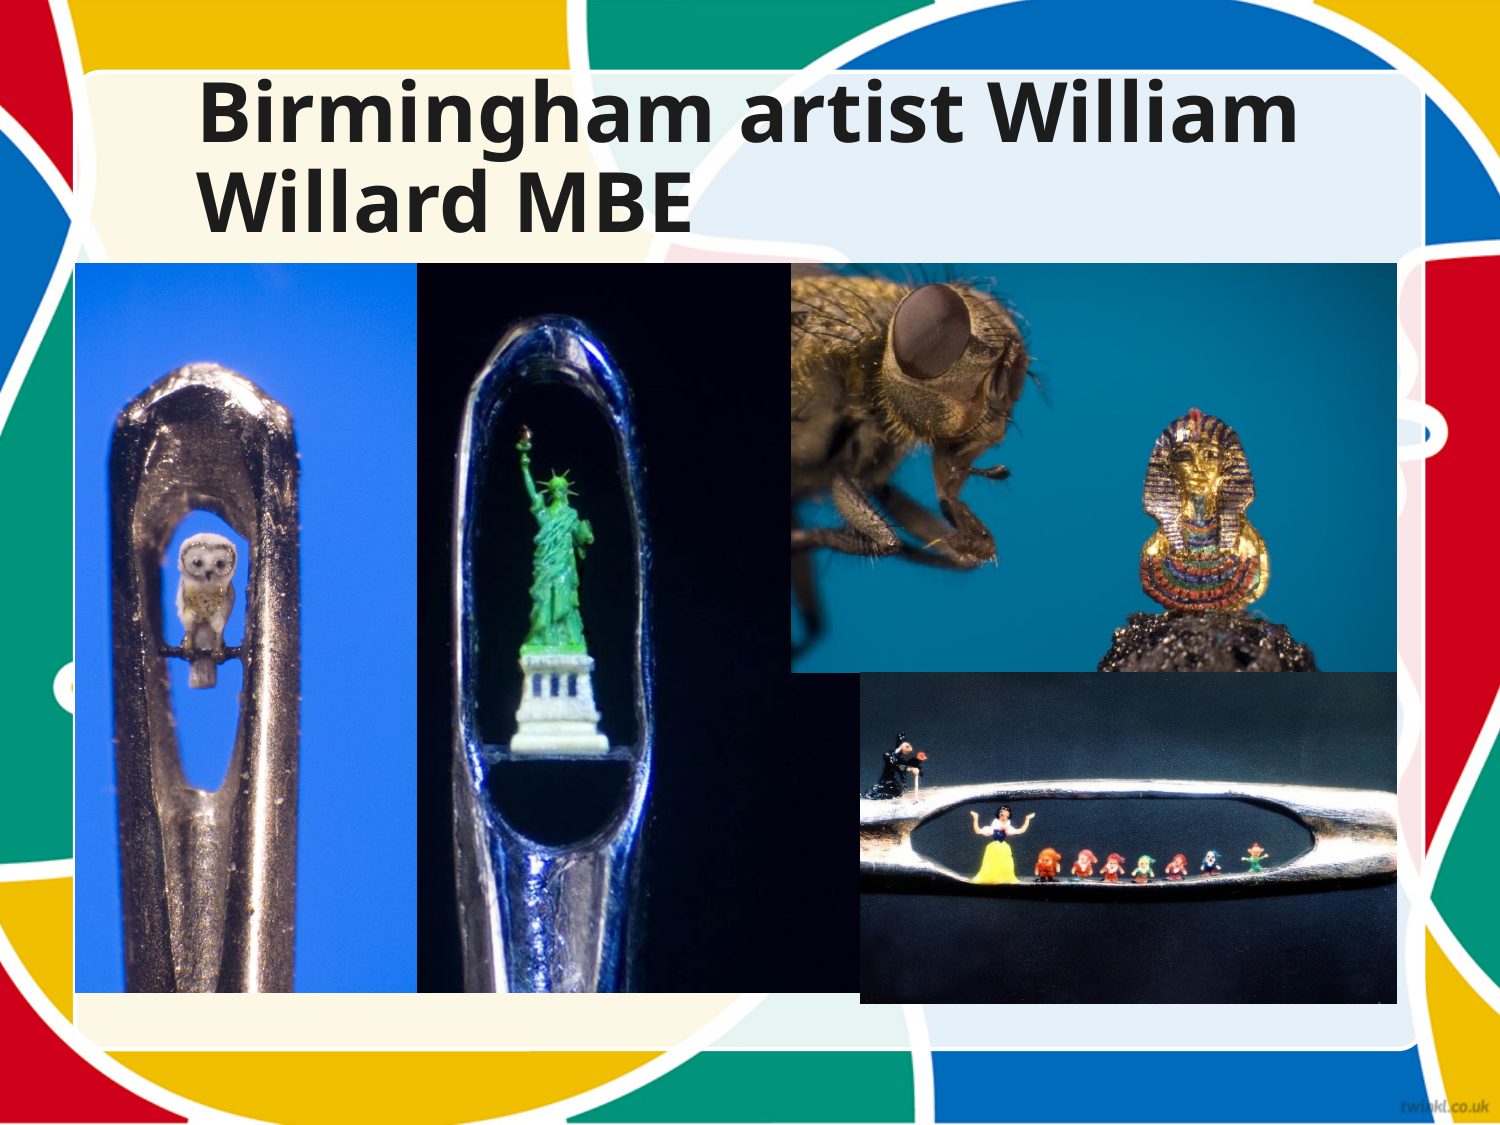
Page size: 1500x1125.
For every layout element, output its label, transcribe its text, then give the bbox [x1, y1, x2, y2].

title Birmingham artist William Willard MBE [75, 78, 1424, 242]
picture [0, 0, 1500, 1125]
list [74, 263, 417, 1015]
